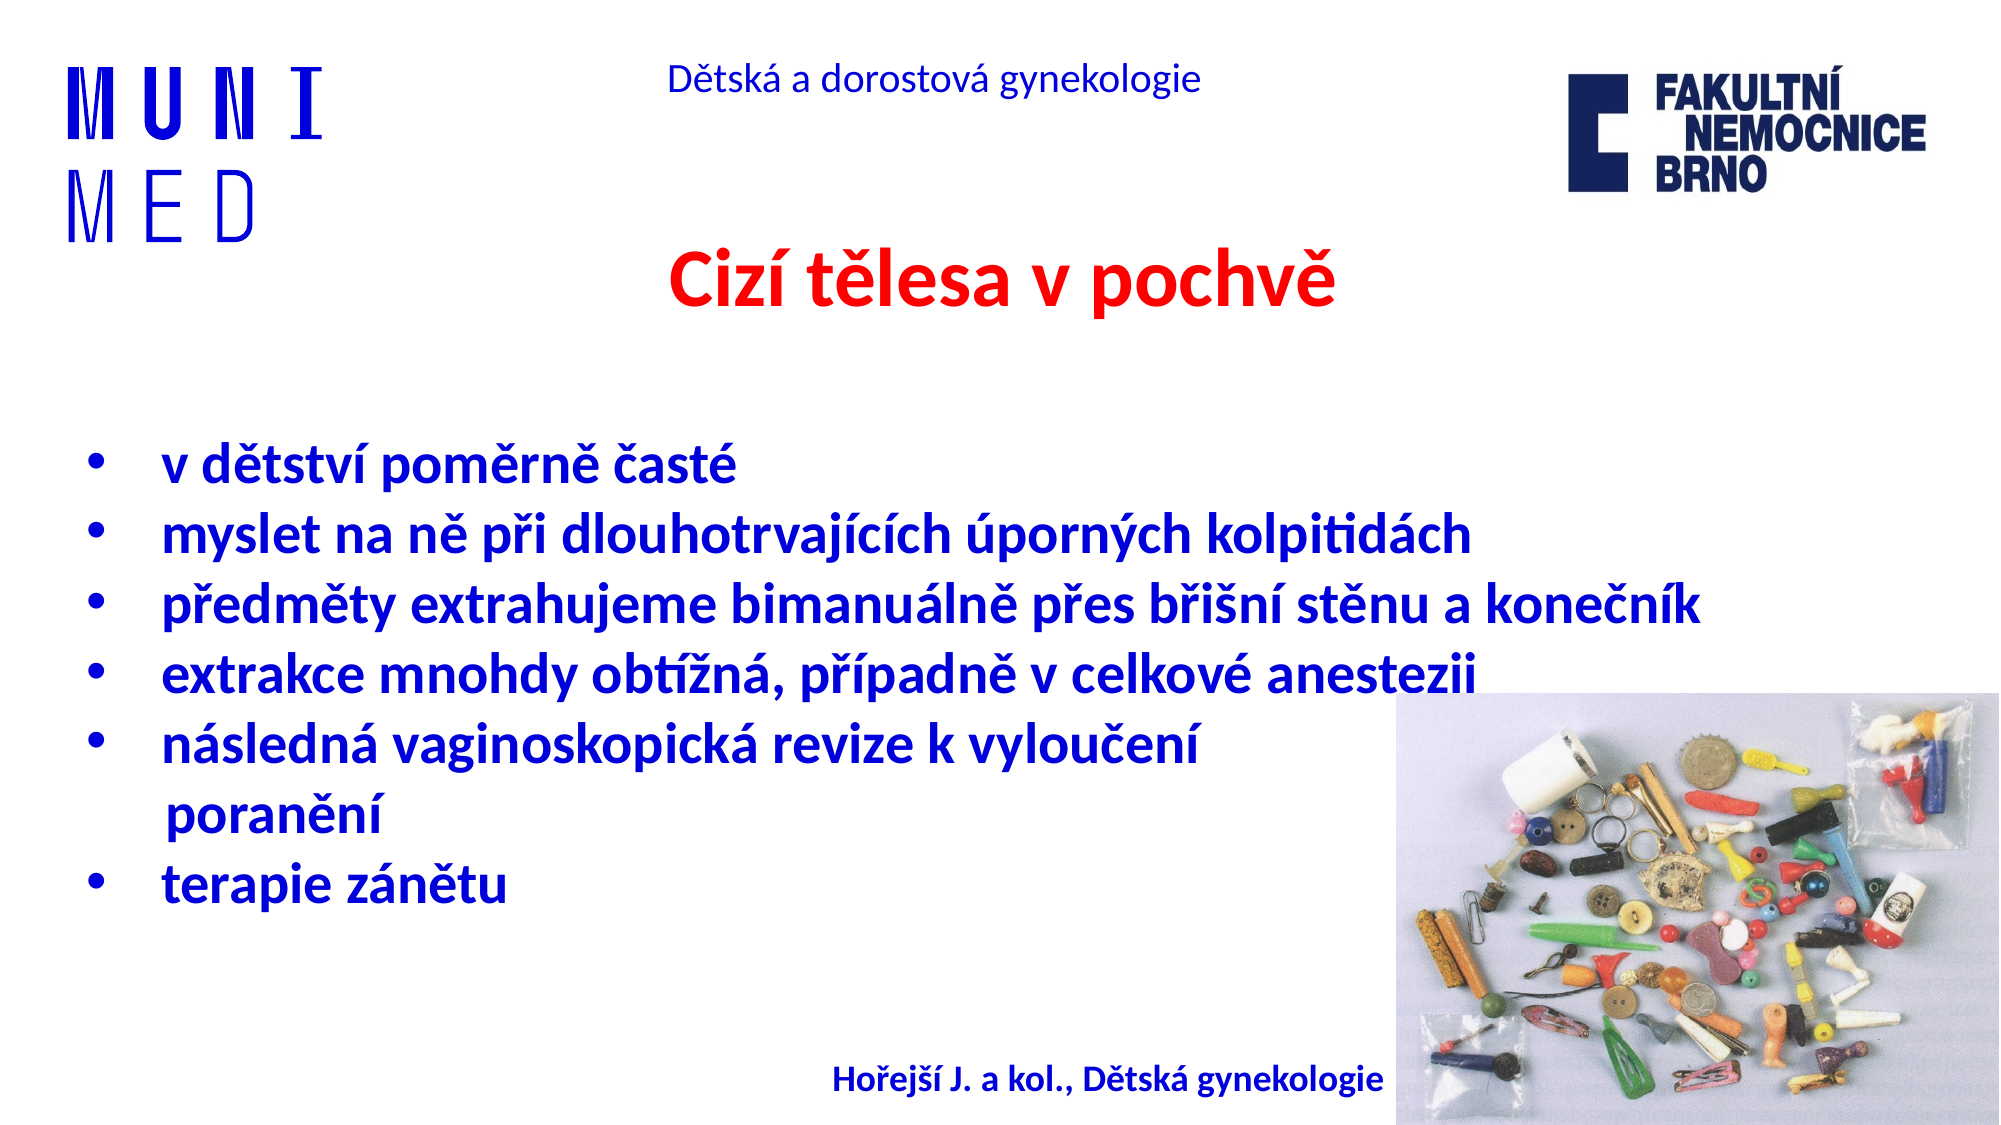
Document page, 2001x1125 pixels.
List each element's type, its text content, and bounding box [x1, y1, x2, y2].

picture [1396, 693, 1999, 1125]
picture [1537, 33, 1956, 232]
text_box Dětská a dorostová gynekologie [423, 50, 1446, 113]
text_box v dětství poměrně časté myslet na ně při dlouhotrvajících úporných kolpitidách předměty extrahujeme bimanuálně přes břišní stěnu a konečník extrakce mnohdy obtížná, případně v celkové anestezii následná vaginoskopická revize k vyloučení poranění terapie zánětu [71, 417, 1913, 1125]
text_box Hořejší J. a kol., Dětská gynekologie [817, 1046, 1391, 1123]
text_box Cizí tělesa v pochvě [3, 215, 2000, 331]
